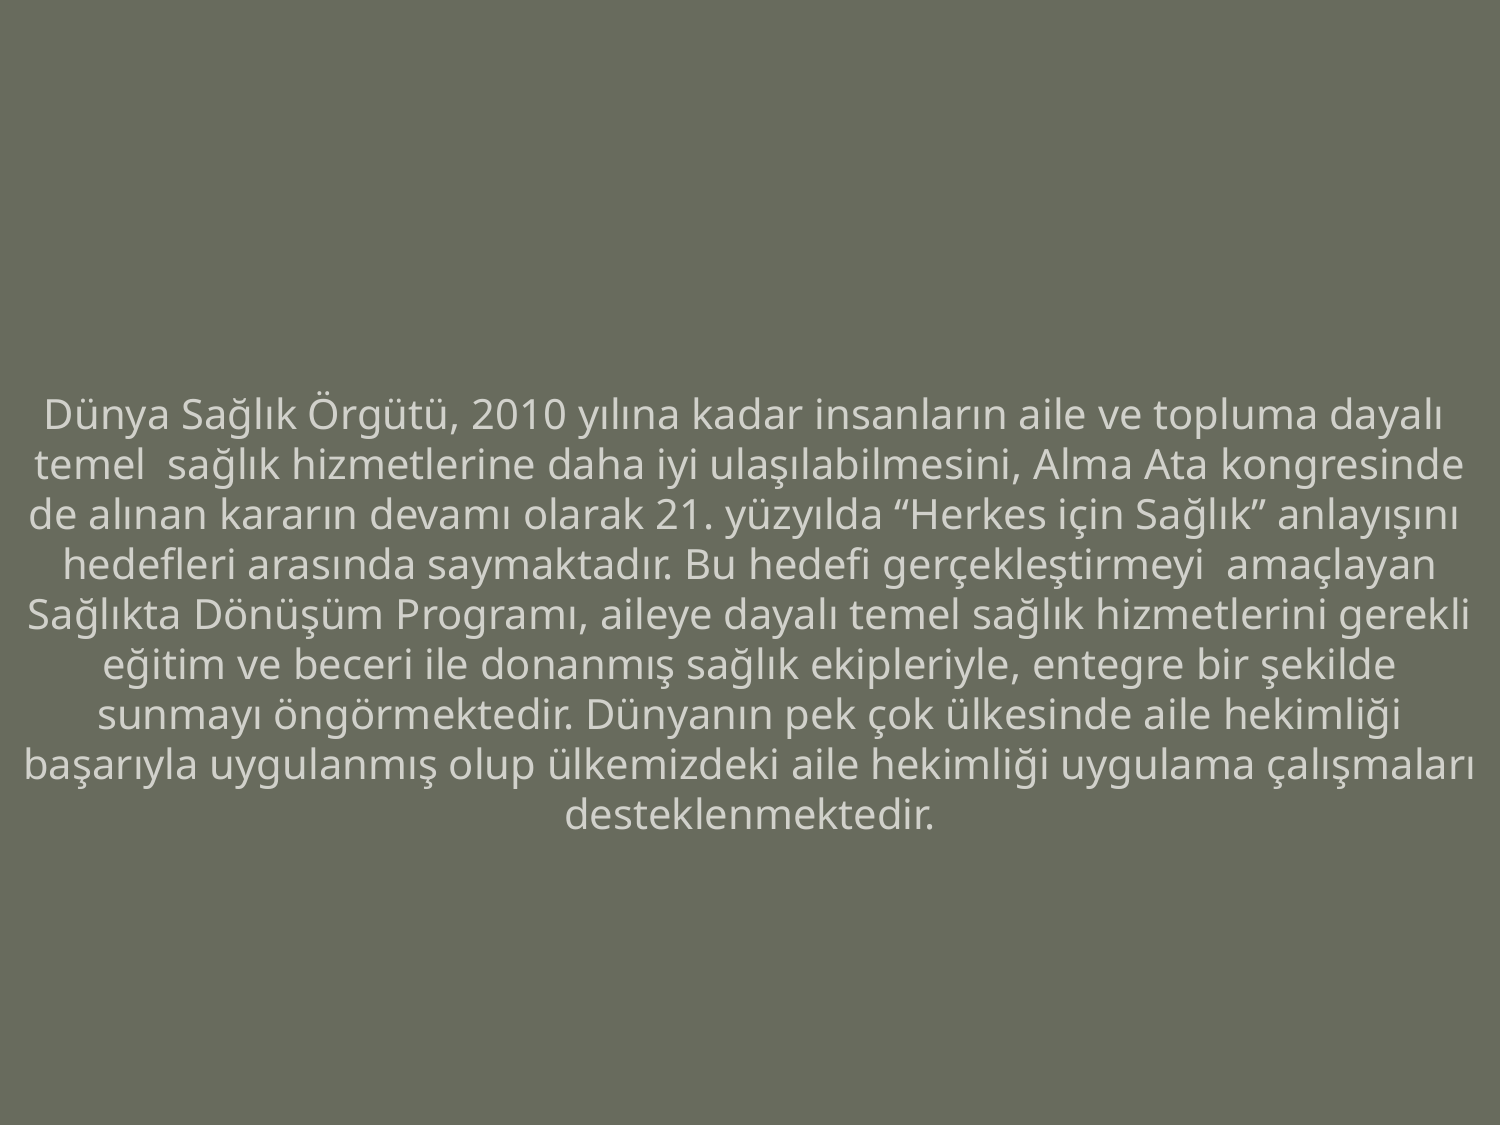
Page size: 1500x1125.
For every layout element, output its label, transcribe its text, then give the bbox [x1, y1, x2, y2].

title Dünya Sağlık Örgütü, 2010 yılına kadar insanların aile ve topluma dayalı temel sağlık hizmetlerine daha iyi ulaşılabilmesini, Alma Ata kongresinde de alınan kararın devamı olarak 21. yüzyılda “Herkes için Sağlık” anlayışını hedefleri arasında saymaktadır. Bu hedefi gerçekleştirmeyi amaçlayan Sağlıkta Dönüşüm Programı, aileye dayalı temel sağlık hizmetlerini gerekli eğitim ve beceri ile donanmış sağlık ekipleriyle, entegre bir şekilde sunmayı öngörmektedir. Dünyanın pek çok ülkesinde aile hekimliği başarıyla uygulanmış olup ülkemizdeki aile hekimliği uygulama çalışmaları desteklenmektedir. [0, 0, 1500, 1125]
